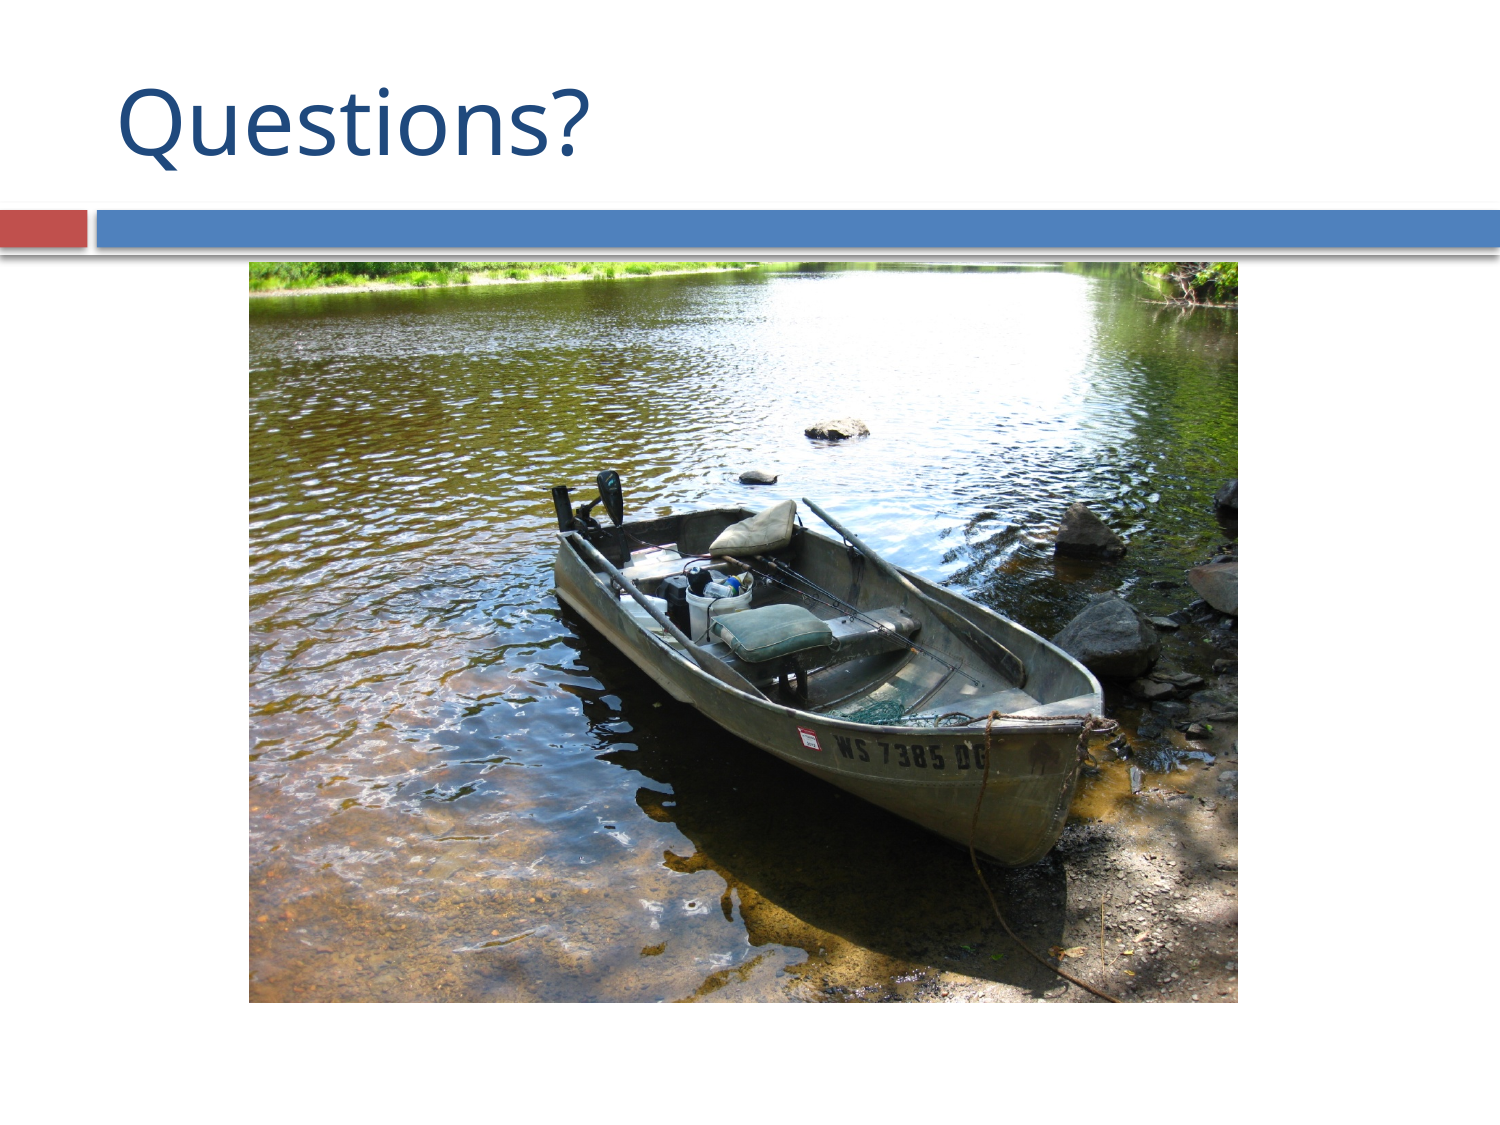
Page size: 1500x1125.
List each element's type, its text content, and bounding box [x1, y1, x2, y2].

picture [249, 262, 1238, 1004]
title Questions? [100, 37, 1438, 200]
